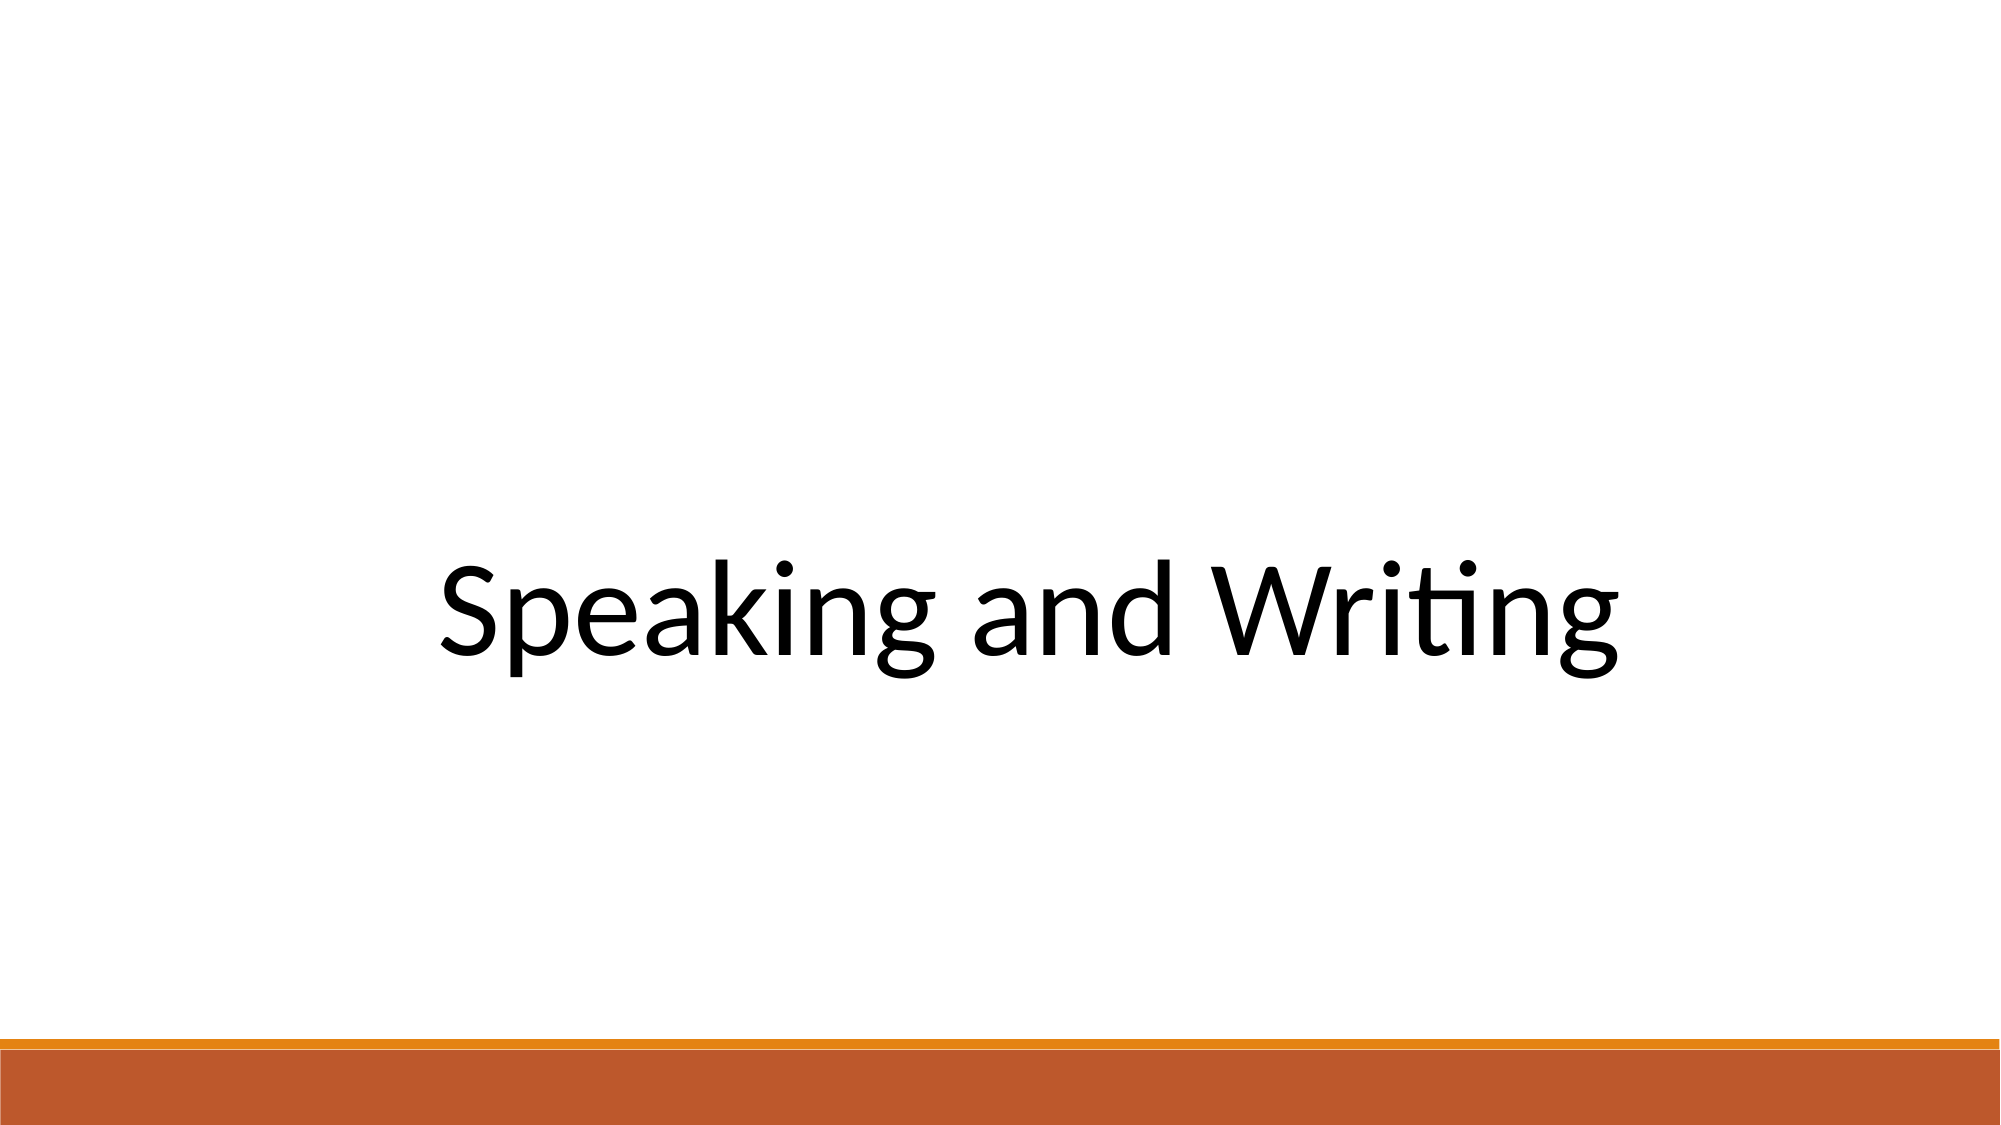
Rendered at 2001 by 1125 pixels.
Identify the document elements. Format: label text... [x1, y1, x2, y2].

text_box Speaking and Writing [423, 510, 1669, 691]
